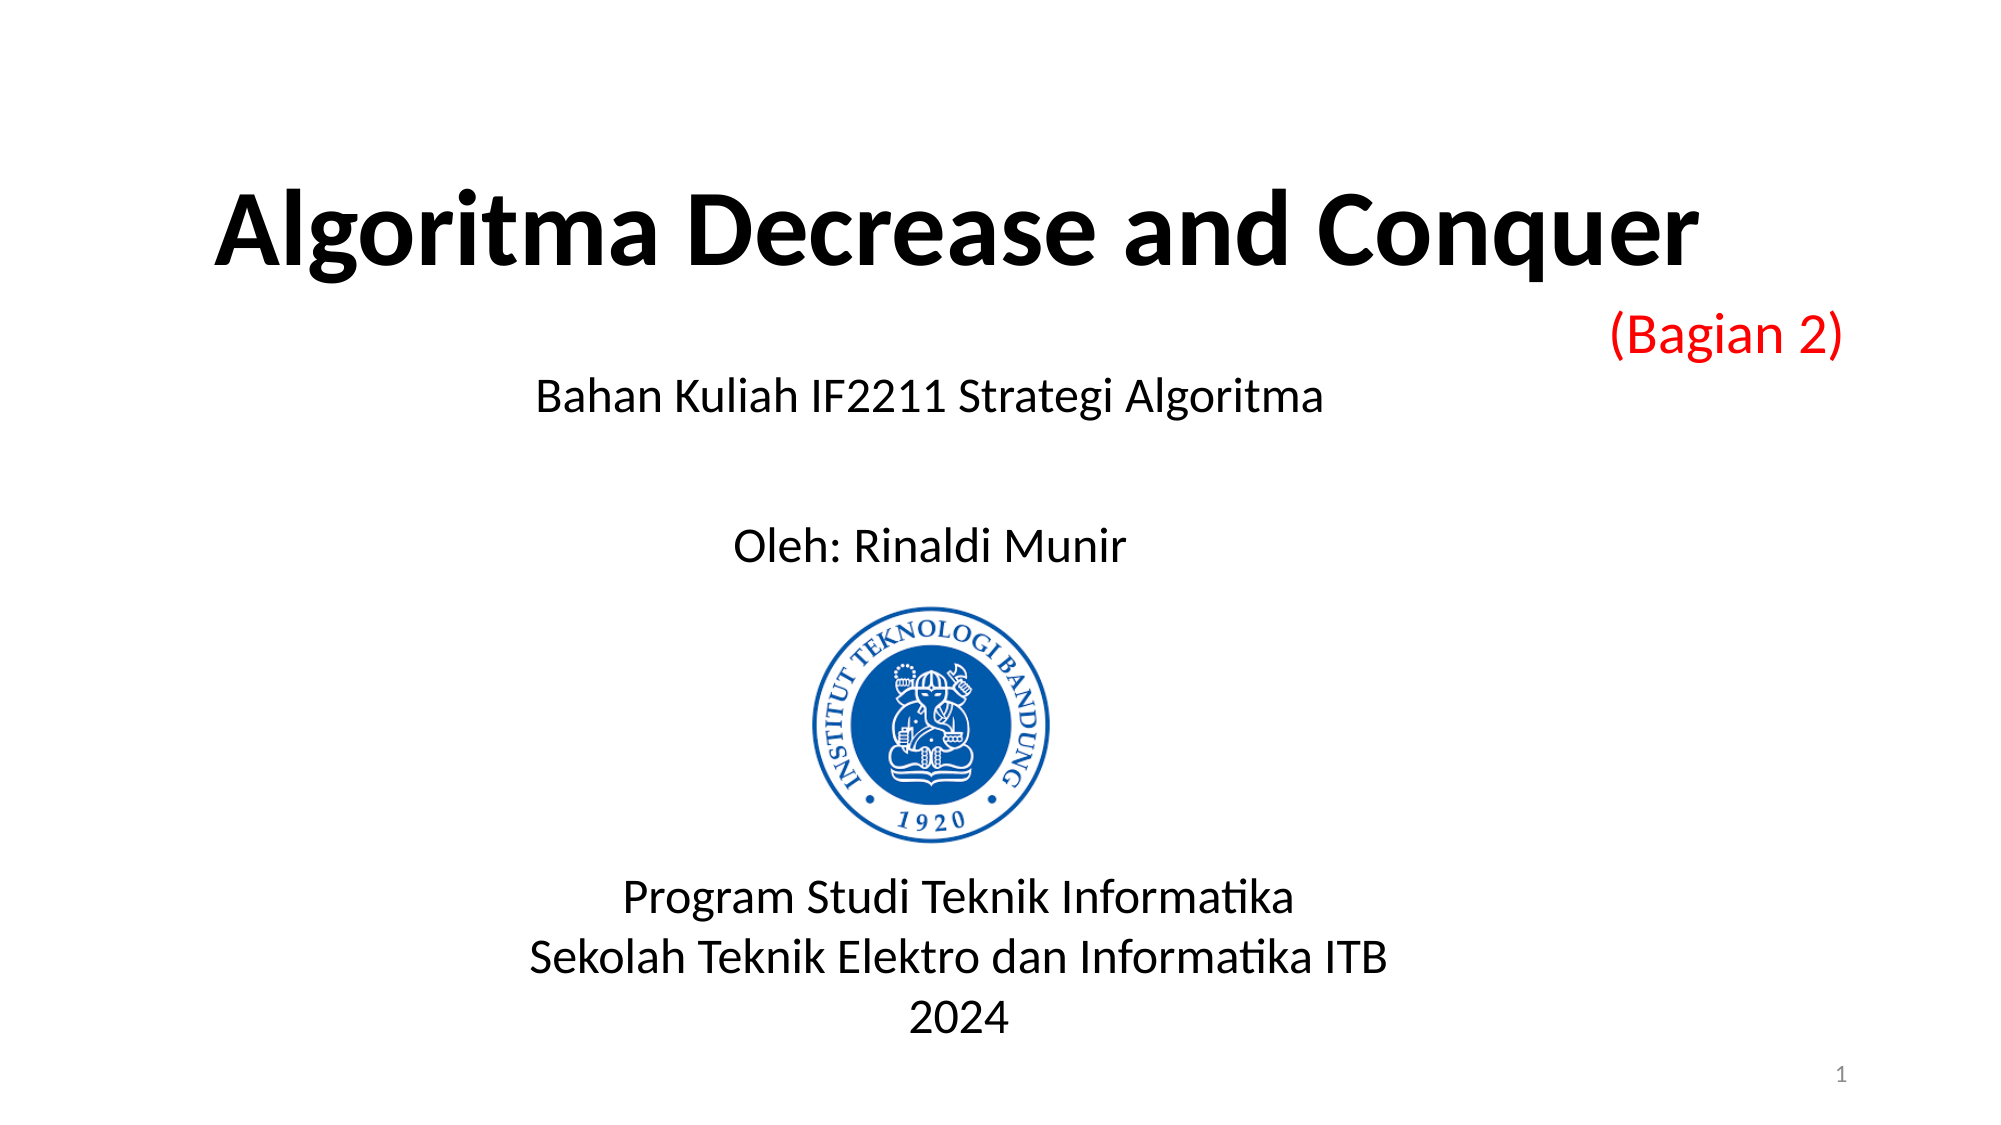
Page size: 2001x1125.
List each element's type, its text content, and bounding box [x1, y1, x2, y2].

text_box (Bagian 2) [1594, 287, 1862, 373]
title Algoritma Decrease and Conquer [168, 55, 1749, 297]
picture [808, 602, 1053, 847]
subtitle Bahan Kuliah IF2211 Strategi Algoritma Oleh: Rinaldi Munir [374, 361, 1487, 650]
text_box Program Studi Teknik Informatika Sekolah Teknik Elektro dan Informatika ITB 2024 [446, 855, 1472, 1051]
slide_number 1 [1412, 1042, 1863, 1103]
